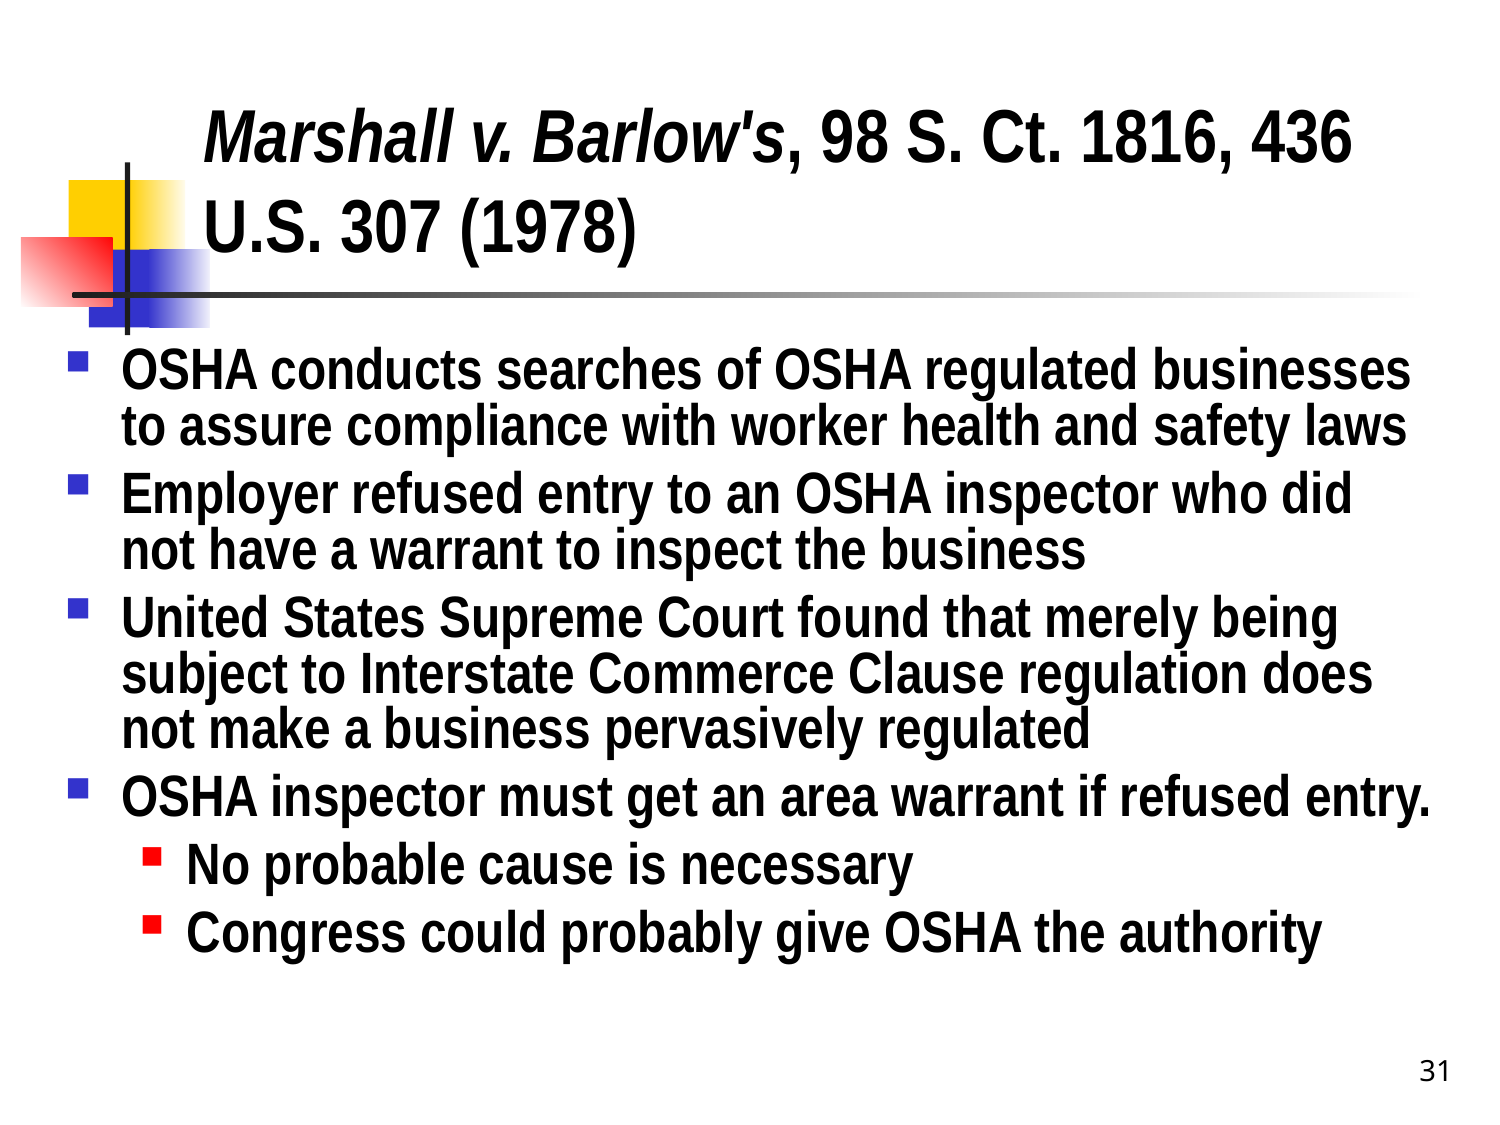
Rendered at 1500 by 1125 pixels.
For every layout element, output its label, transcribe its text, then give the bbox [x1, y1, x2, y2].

slide_number 31 [1155, 1024, 1468, 1100]
title Marshall v. Barlow's, 98 S. Ct. 1816, 436 U.S. 307 (1978) [188, 35, 1468, 275]
list OSHA conducts searches of OSHA regulated businesses to assure compliance with worker health and safety laws Employer refused entry to an OSHA inspector who did not have a warrant to inspect the business United States Supreme Court found that merely being subject to Interstate Commerce Clause regulation does not make a business pervasively regulated OSHA inspector must get an area warrant if refused entry. No probable cause is necessary Congress could probably give OSHA the authority [50, 337, 1450, 1075]
